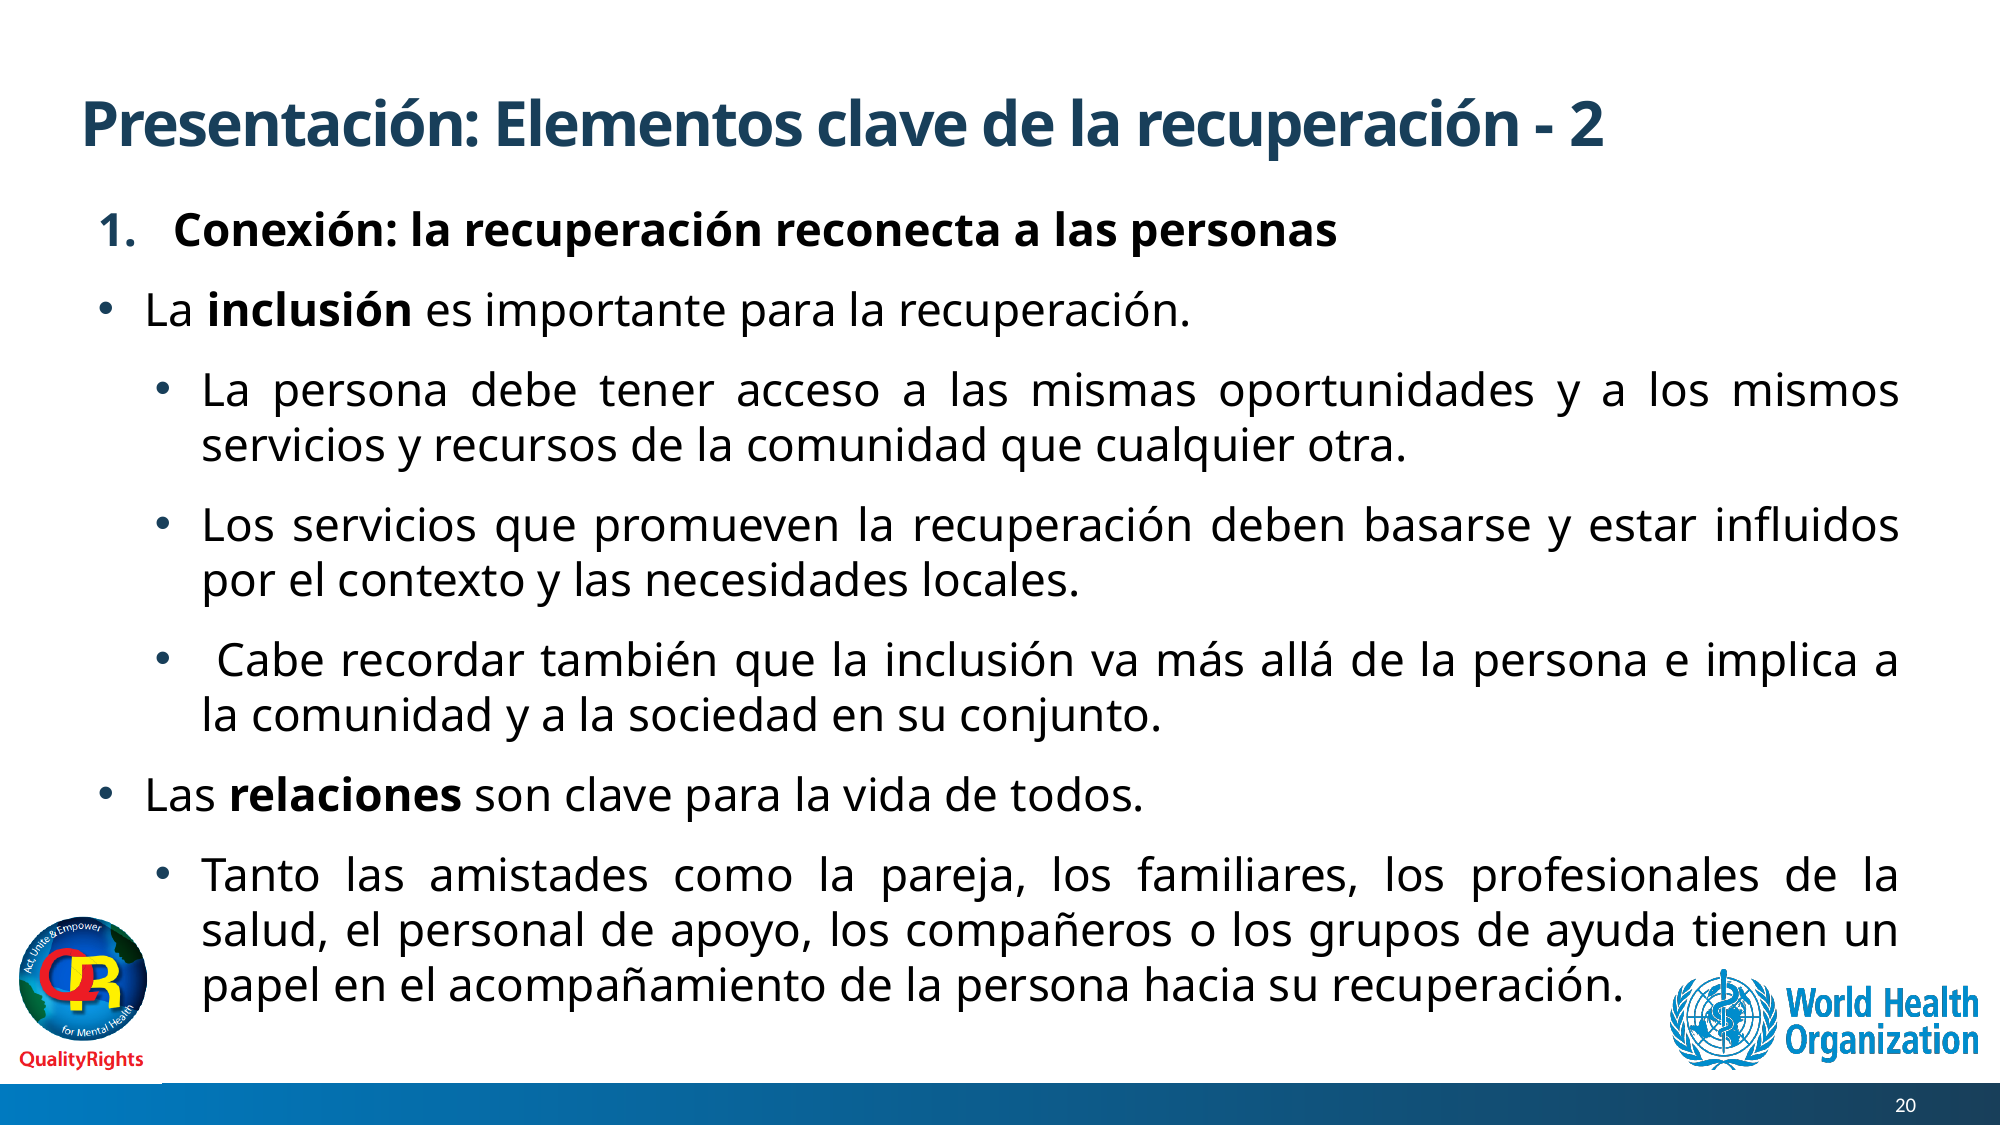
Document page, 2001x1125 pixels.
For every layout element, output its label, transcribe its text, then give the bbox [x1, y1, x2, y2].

picture [1704, 1004, 1712, 1015]
picture [1698, 1047, 1750, 1060]
picture [1704, 1019, 1711, 1031]
picture [1747, 992, 1758, 1016]
picture [1732, 969, 1978, 1070]
picture [1670, 1030, 1715, 1070]
picture [1670, 987, 1680, 1010]
picture [0, 899, 162, 1084]
picture [1692, 1031, 1700, 1042]
picture [1821, 1000, 1826, 1012]
picture [1701, 987, 1710, 992]
picture [1747, 1019, 1758, 1041]
picture [1792, 987, 1797, 1004]
picture [1689, 993, 1706, 1016]
picture [1742, 1019, 1751, 1034]
picture [1725, 1042, 1747, 1054]
picture [1860, 1000, 1865, 1012]
picture [1958, 1000, 1962, 1012]
picture [1711, 1031, 1722, 1038]
picture [1683, 987, 1697, 1047]
picture [1891, 987, 1897, 999]
picture [1750, 987, 1762, 1003]
picture [1744, 1003, 1751, 1016]
title Presentación: Elementos clave de la recuperación - 2 [65, 83, 1672, 154]
picture [1758, 1004, 1765, 1035]
picture [1738, 1019, 1744, 1030]
picture [1711, 995, 1721, 1004]
list Conexión: la recuperación reconecta a las personas La inclusión es importante para la recuperación. La persona debe tener acceso a las mismas oportunidades y a los mismos servicios y recursos de la comunidad que cualquier otra. Los servicios que promueven la recuperación deben basarse y estar influidos por el contexto y las necesidades locales. Cabe recordar también que la inclusión va más allá de la persona e implica a la comunidad y a la sociedad en su conjunto. Las relaciones son clave para la vida de todos. Tanto las amistades como la pareja, los familiares, los profesionales de la salud, el personal de apoyo, los compañeros o los grupos de ayuda tienen un papel en el acompañamiento de la persona hacia su recuperación. [83, 193, 1917, 987]
picture [1805, 987, 1811, 1002]
picture [1706, 1038, 1722, 1046]
picture [1701, 1042, 1722, 1054]
picture [1716, 1064, 1731, 1070]
